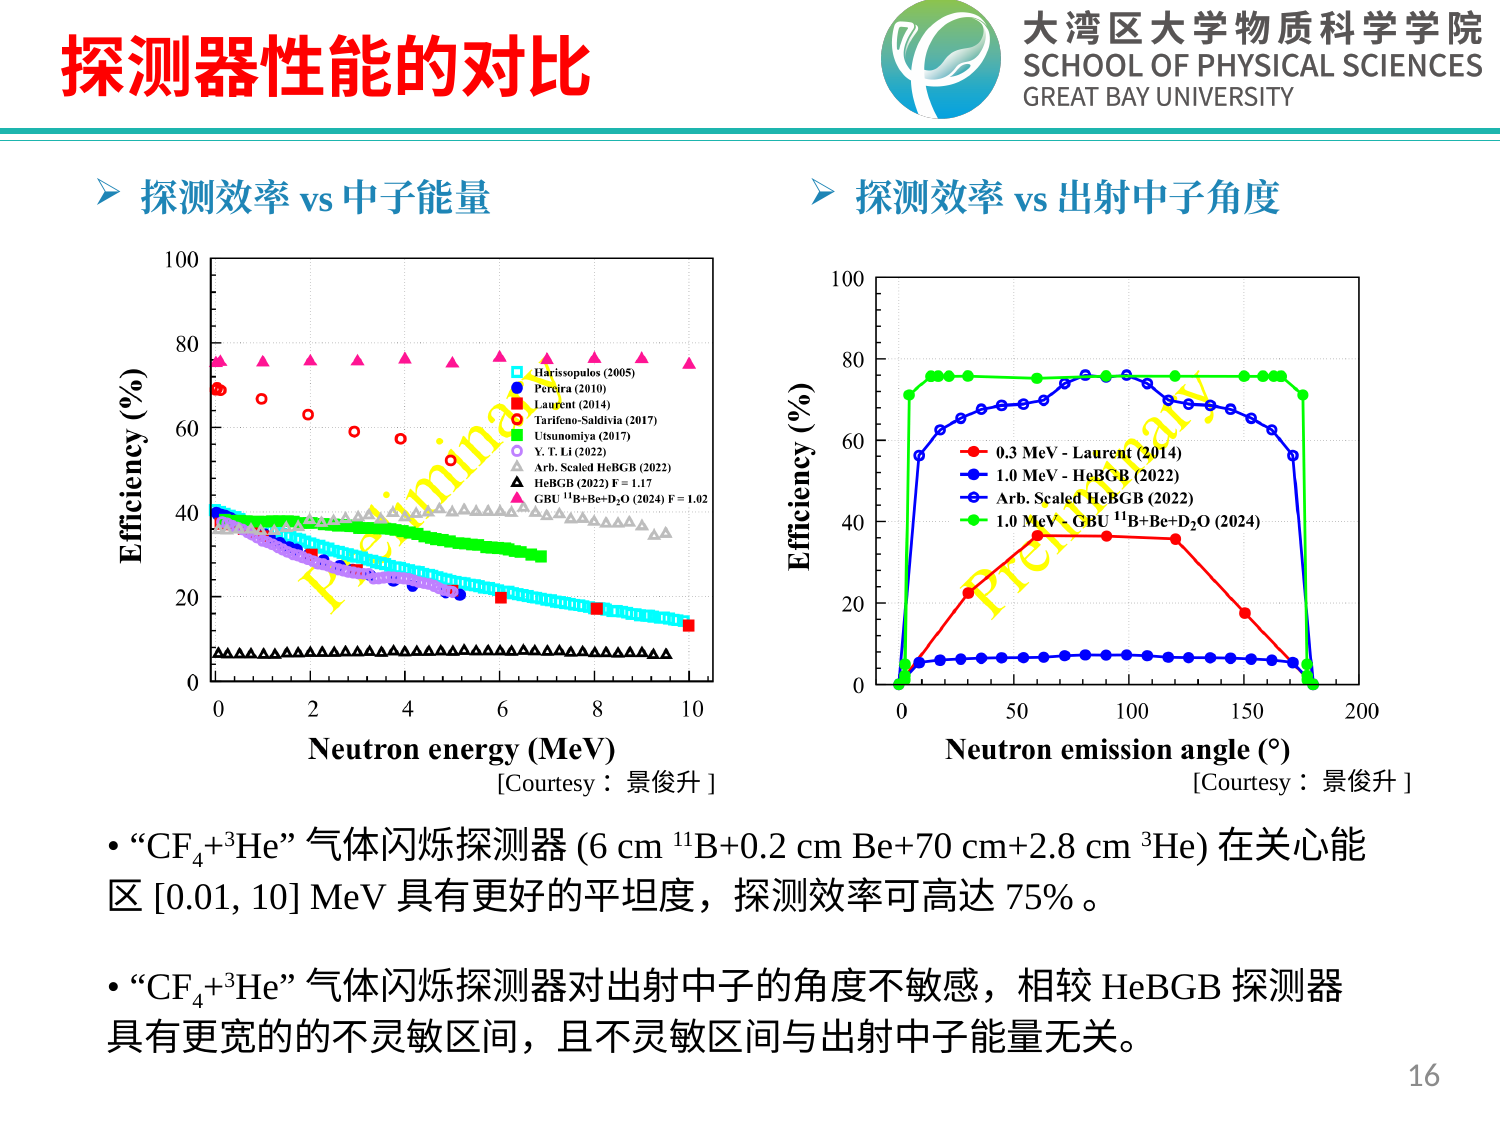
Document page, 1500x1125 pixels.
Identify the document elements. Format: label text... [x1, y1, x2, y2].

text_box [Courtesy：景俊升] [482, 766, 749, 804]
picture [775, 251, 1394, 766]
picture [106, 231, 749, 766]
text_box 探测效率vs中子能量 [79, 166, 639, 227]
text_box [Courtesy：景俊升] [1178, 758, 1445, 803]
text_box 探测效率vs出射中子角度 [793, 166, 1353, 227]
text_box [0, 140, 1500, 985]
title 探测器性能的对比 [44, 34, 881, 106]
slide_number 16 [1117, 1042, 1456, 1103]
picture [881, 0, 1482, 144]
